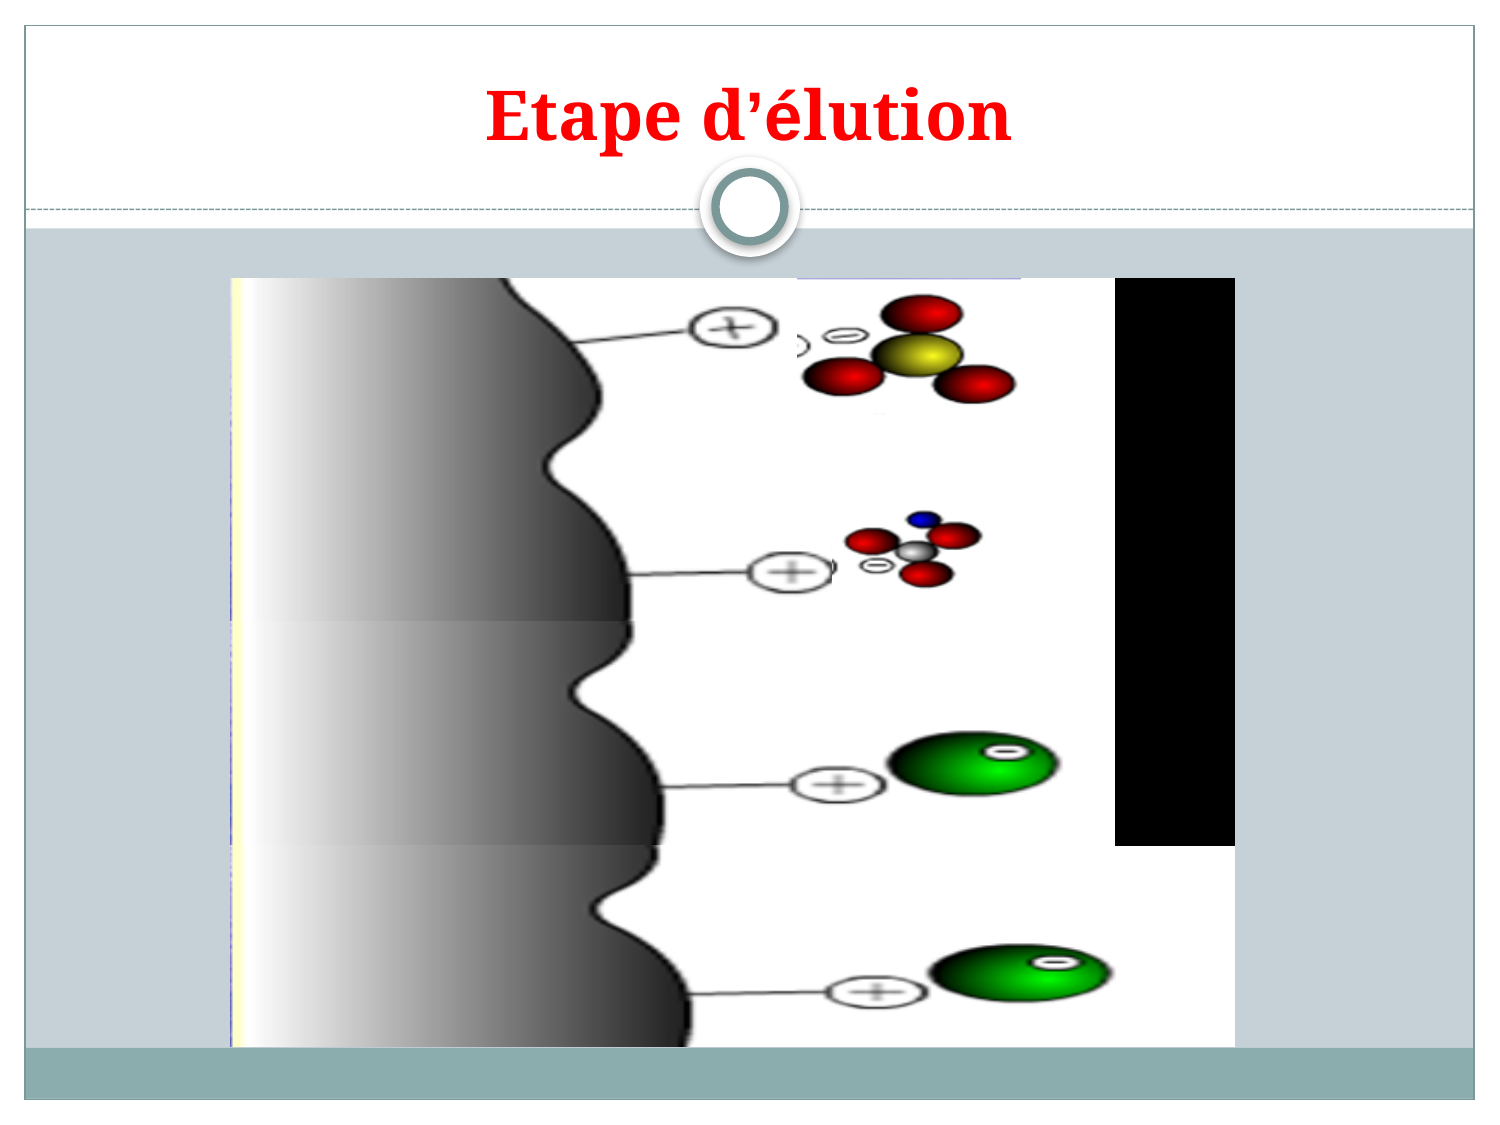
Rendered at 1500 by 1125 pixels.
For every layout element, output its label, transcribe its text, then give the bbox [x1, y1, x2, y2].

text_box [229, 278, 1235, 1047]
title Etape d’élution [49, 37, 1450, 162]
picture [832, 503, 1002, 609]
picture [796, 278, 1021, 416]
